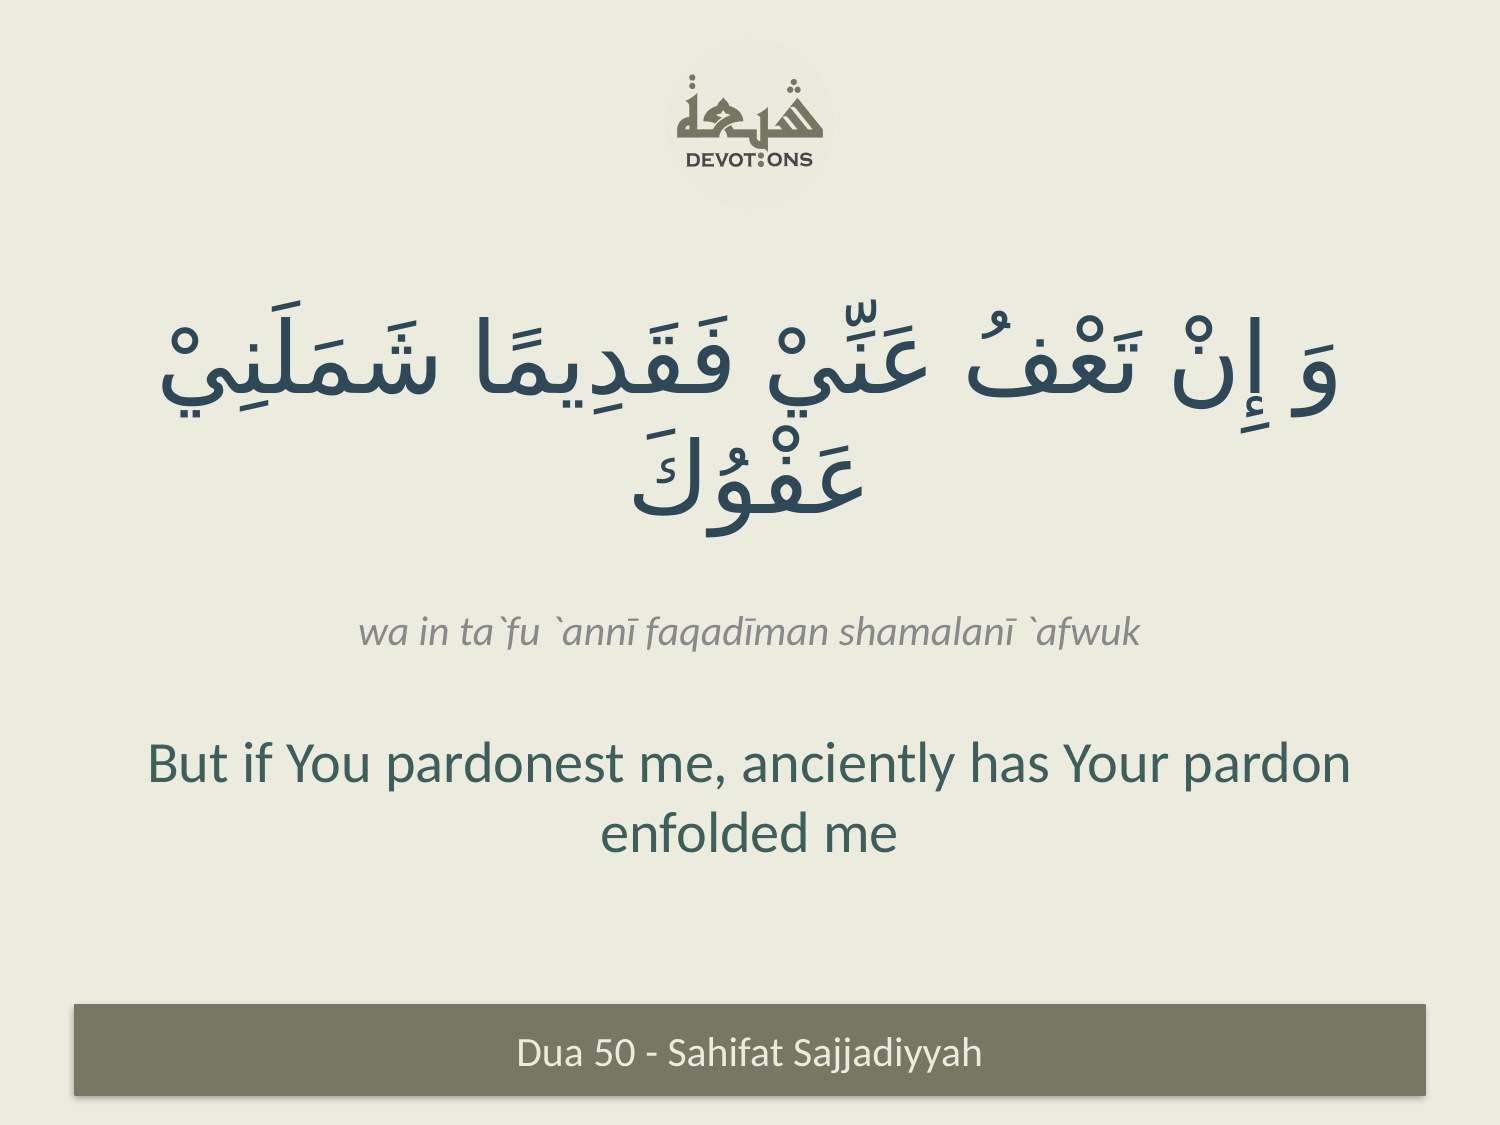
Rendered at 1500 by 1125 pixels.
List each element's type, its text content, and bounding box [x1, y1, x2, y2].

text_box وَ إِنْ تَعْفُ عَنِّيْ فَقَدِيمًا شَمَلَنِيْ عَفْوُكَ wa in ta`fu `annī faqadīman shamalanī `afwuk But if You pardonest me, anciently has Your pardon enfolded me [74, 286, 1425, 871]
picture [656, 29, 844, 218]
text_box Dua 50 - Sahifat Sajjadiyyah [501, 1017, 999, 1083]
text_box [74, 1004, 1426, 1096]
